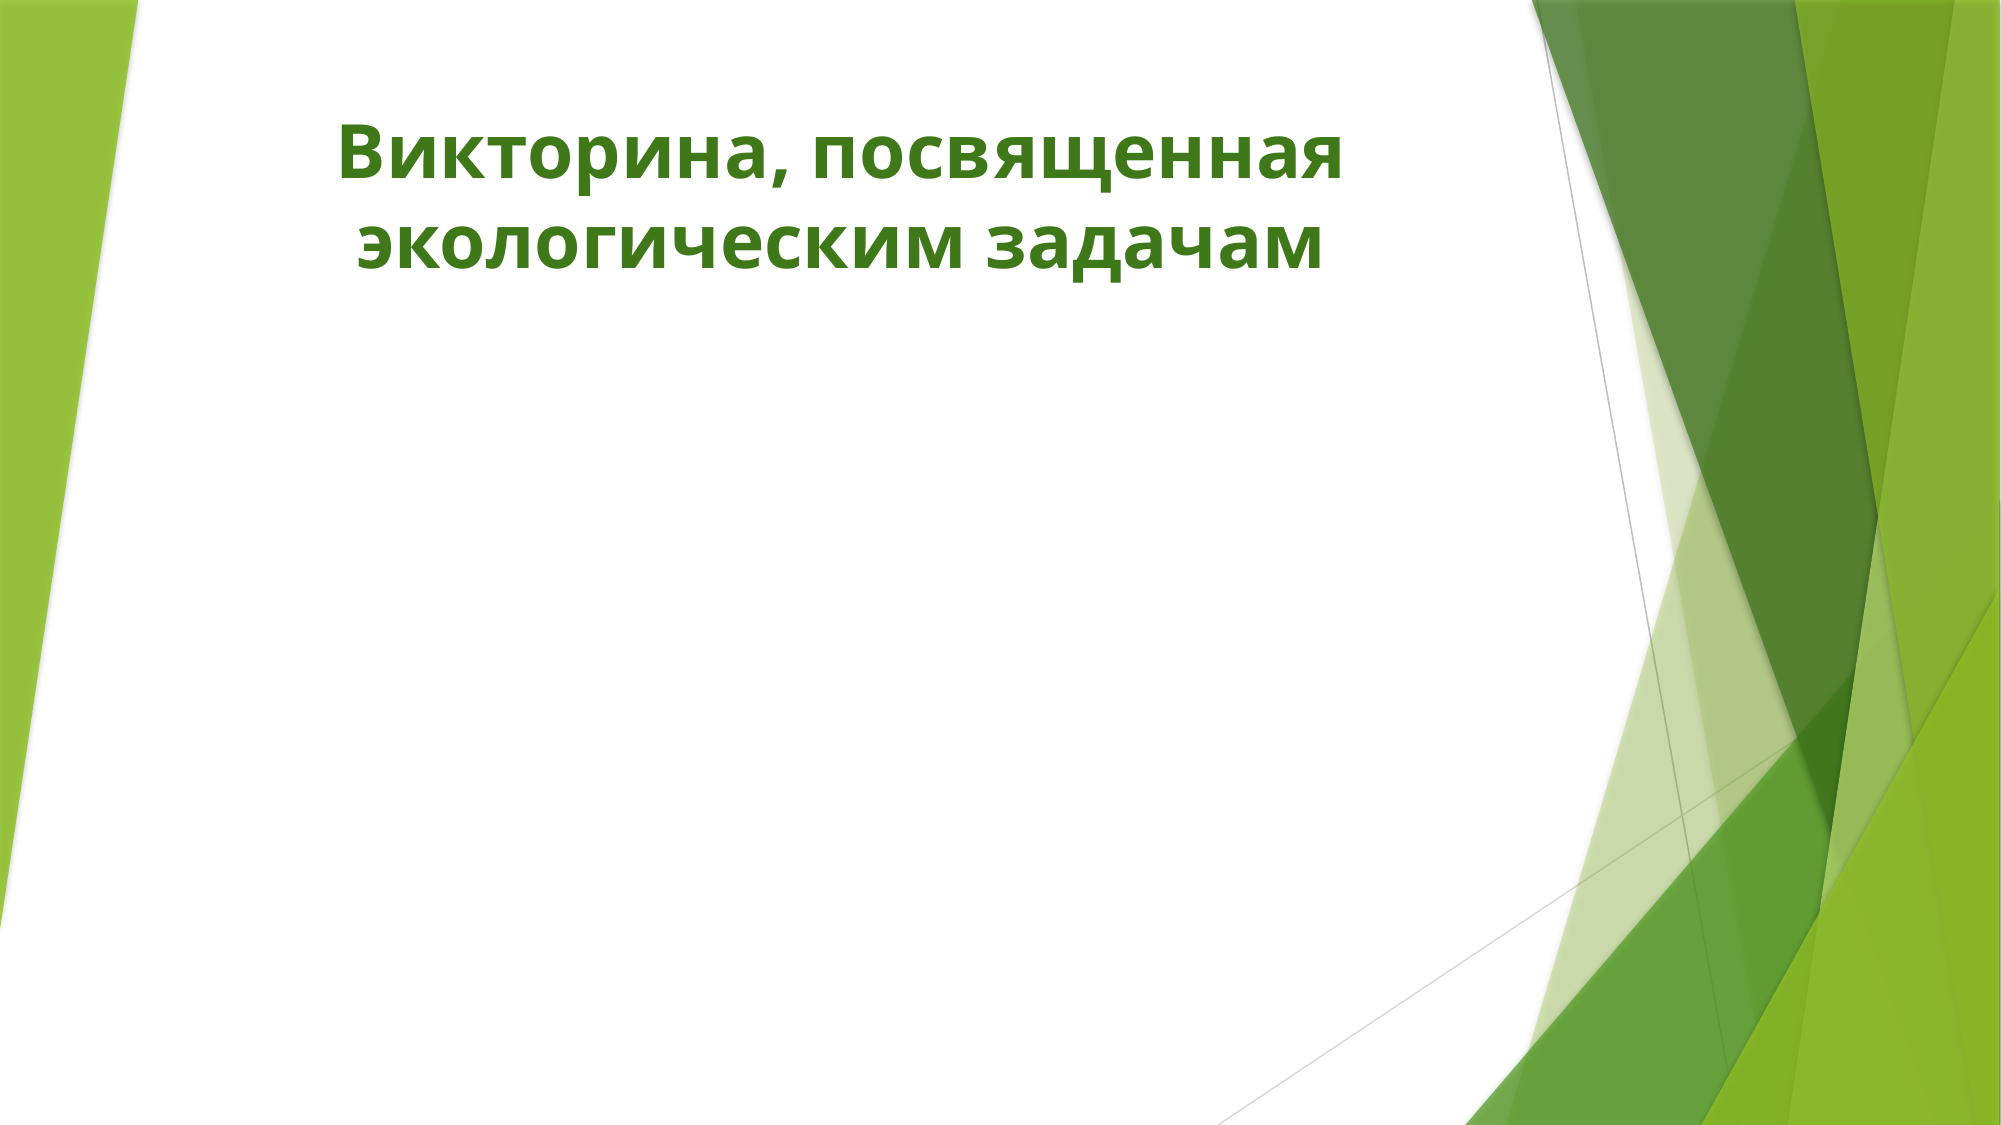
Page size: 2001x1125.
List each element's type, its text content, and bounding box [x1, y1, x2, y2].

title Викторина, посвященная экологическим задачам [201, 143, 1481, 291]
